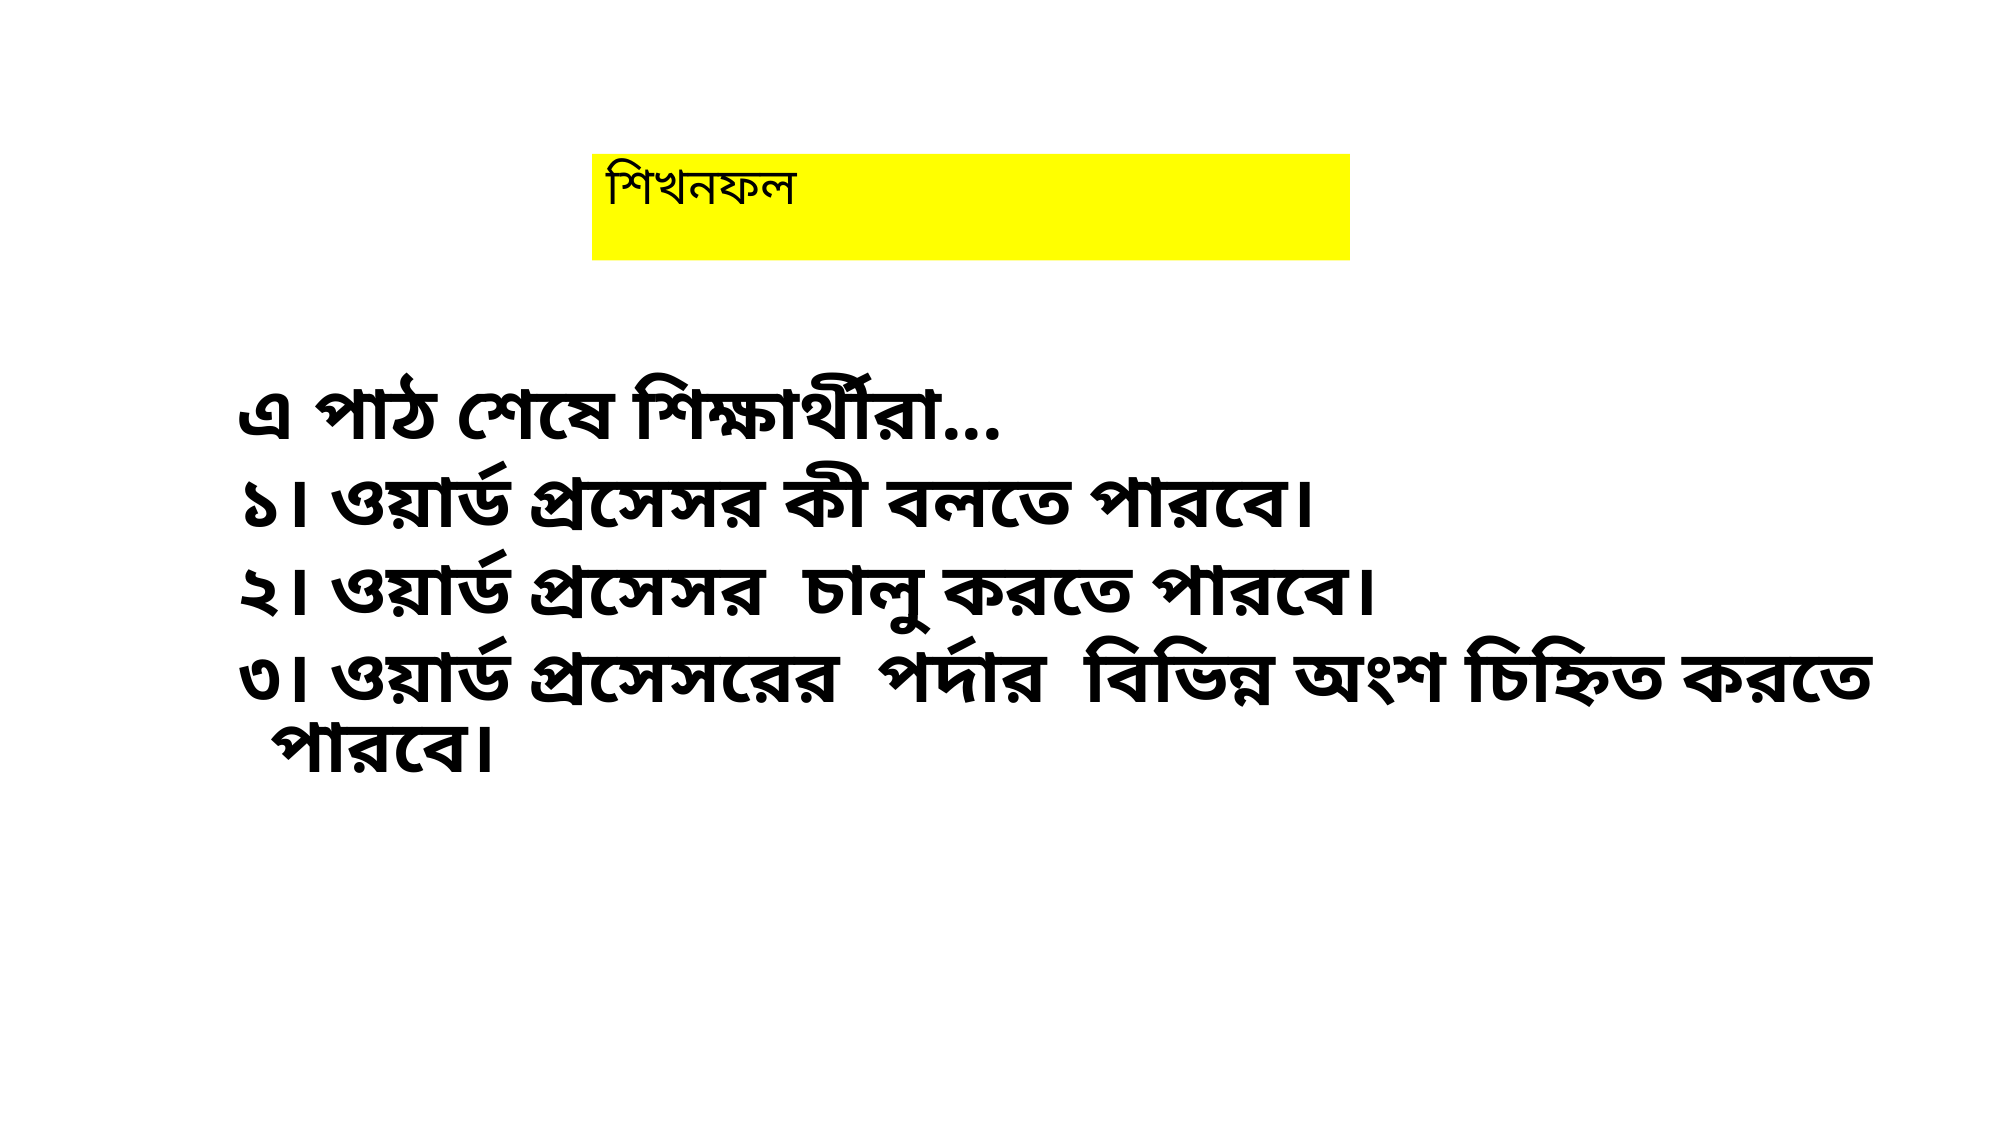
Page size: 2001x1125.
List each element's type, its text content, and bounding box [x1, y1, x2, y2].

list এ পাঠ শেষে শিক্ষার্থীরা... ১। ওয়ার্ড প্রসেসর কী বলতে পারবে। ২। ওয়ার্ড প্রসেসর চালু করতে পারবে। ৩। ওয়ার্ড প্রসেসরের পর্দার বিভিন্ন অংশ চিহ্নিত করতে পারবে। [223, 376, 1900, 796]
title শিখনফল [592, 153, 1350, 261]
